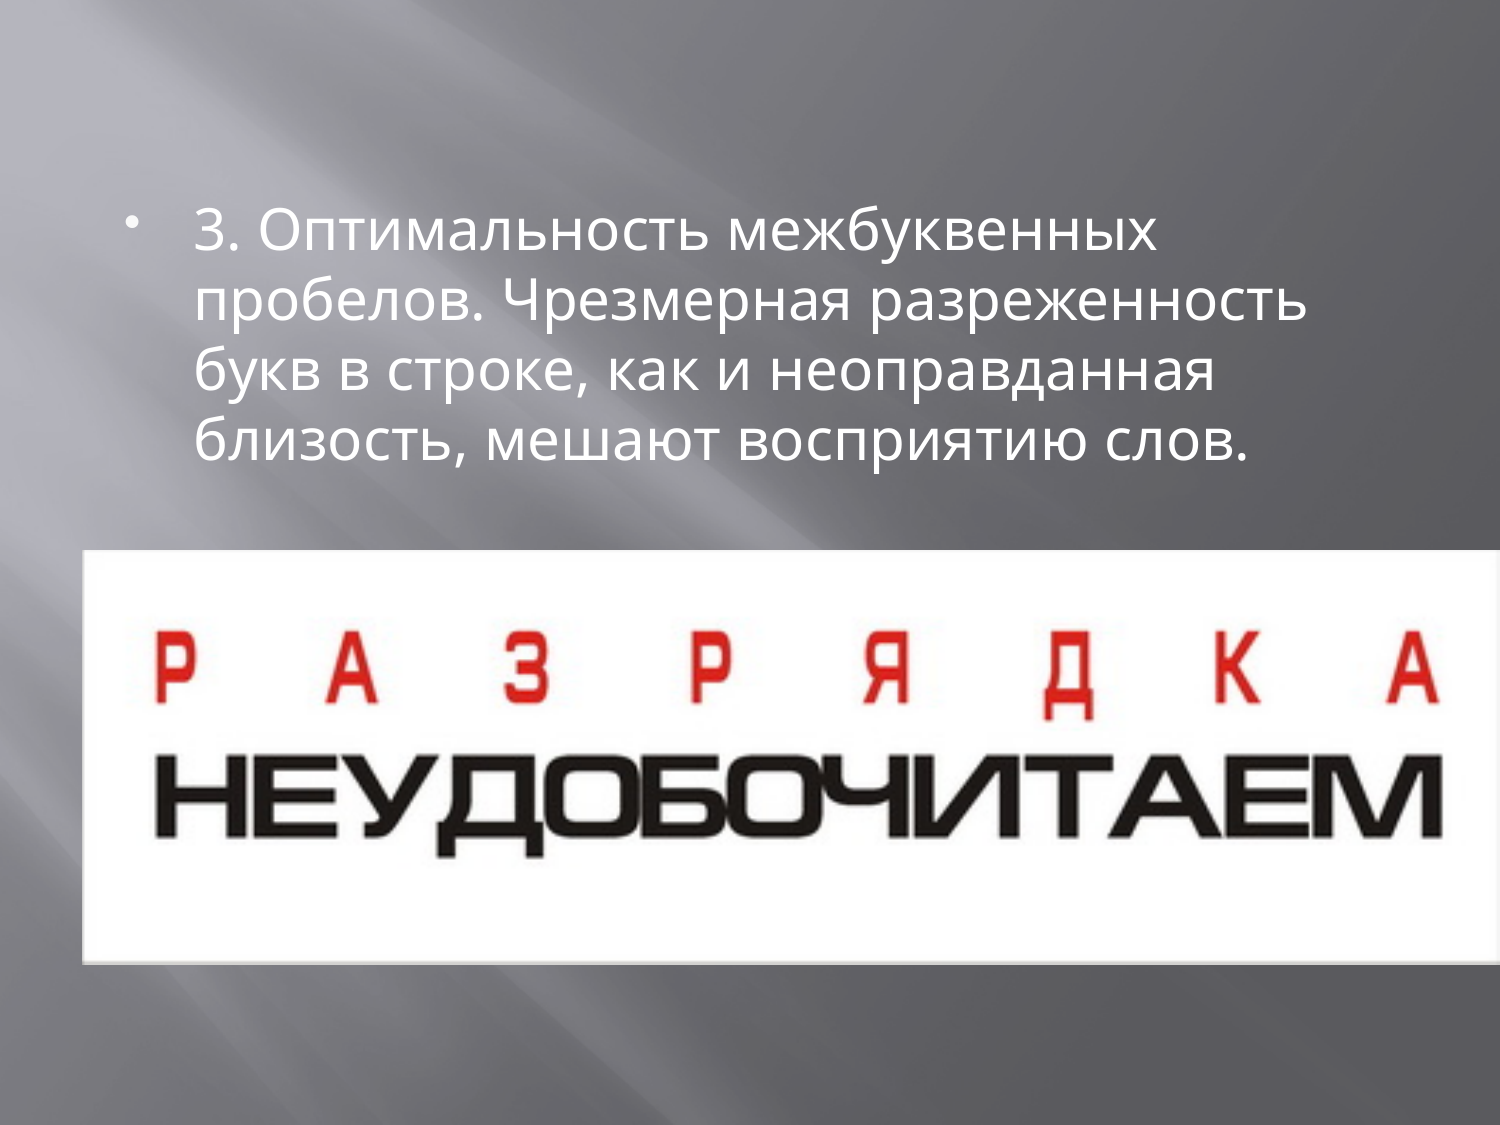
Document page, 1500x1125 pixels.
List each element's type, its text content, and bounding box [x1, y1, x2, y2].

picture [82, 550, 1500, 965]
list 3. Оптимальность межбуквенных пробелов. Чрезмерная разреженность букв в строке, как и неоправданная близость, мешают восприятию слов. [88, 184, 1439, 520]
